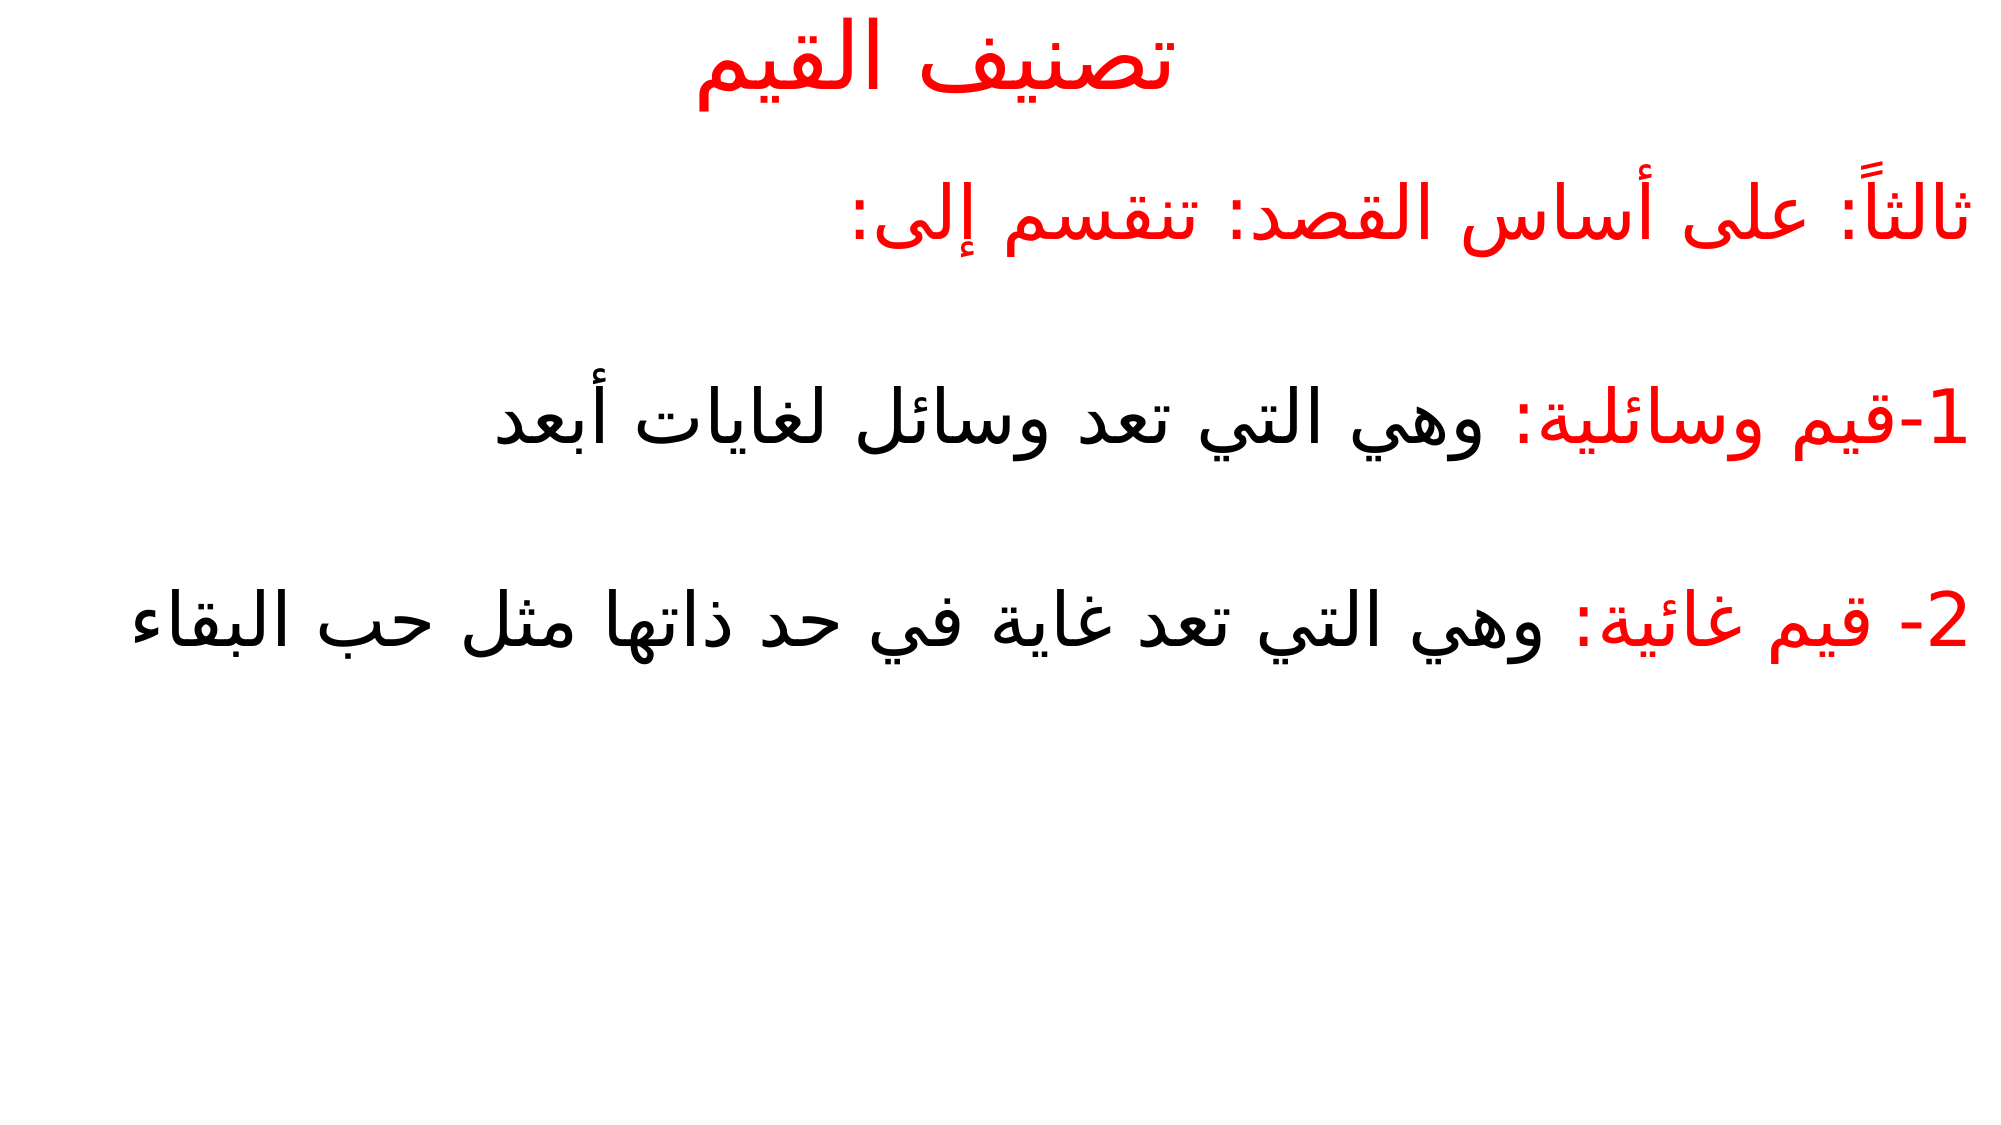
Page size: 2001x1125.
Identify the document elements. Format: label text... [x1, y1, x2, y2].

subtitle ثالثاً: على أساس القصد: تنقسم إلى: 1-قيم وسائلية: وهي التي تعد وسائل لغايات أبعد 2- قيم غائية: وهي التي تعد غاية في حد ذاتها مثل حب البقاء [0, 167, 1989, 1125]
title تصنيف القيم [224, 0, 1649, 118]
